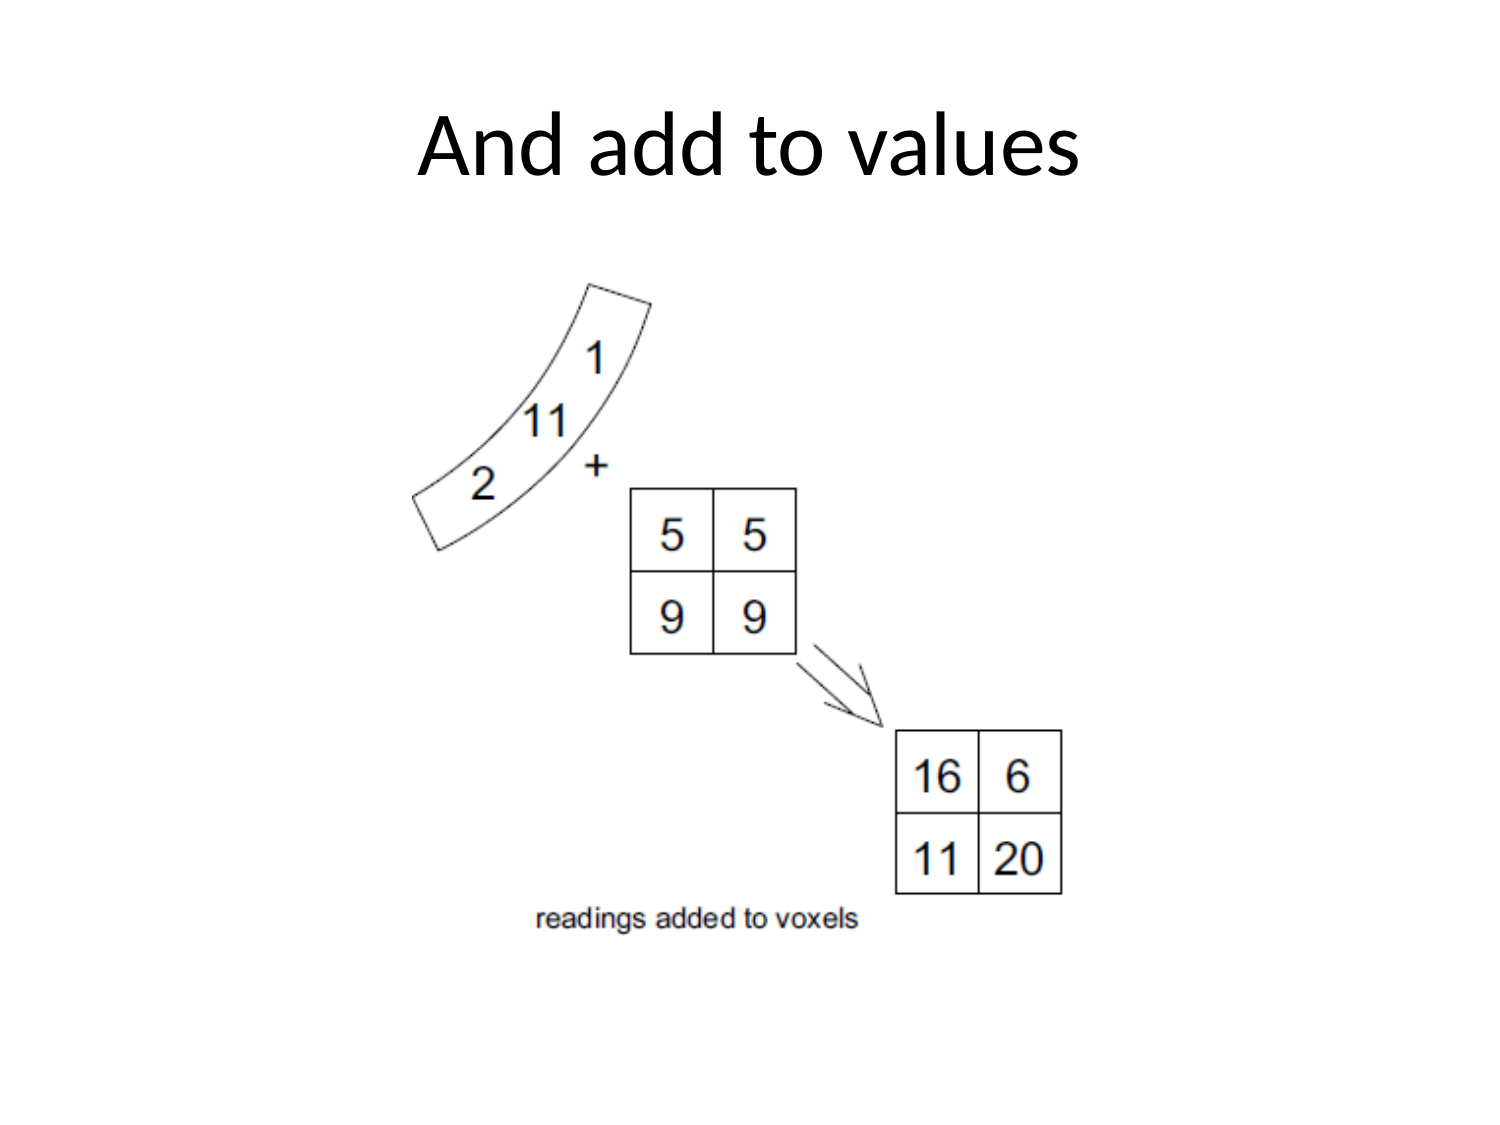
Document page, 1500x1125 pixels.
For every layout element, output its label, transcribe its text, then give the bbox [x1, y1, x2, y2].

picture [412, 274, 1161, 957]
title And add to values [75, 45, 1425, 233]
